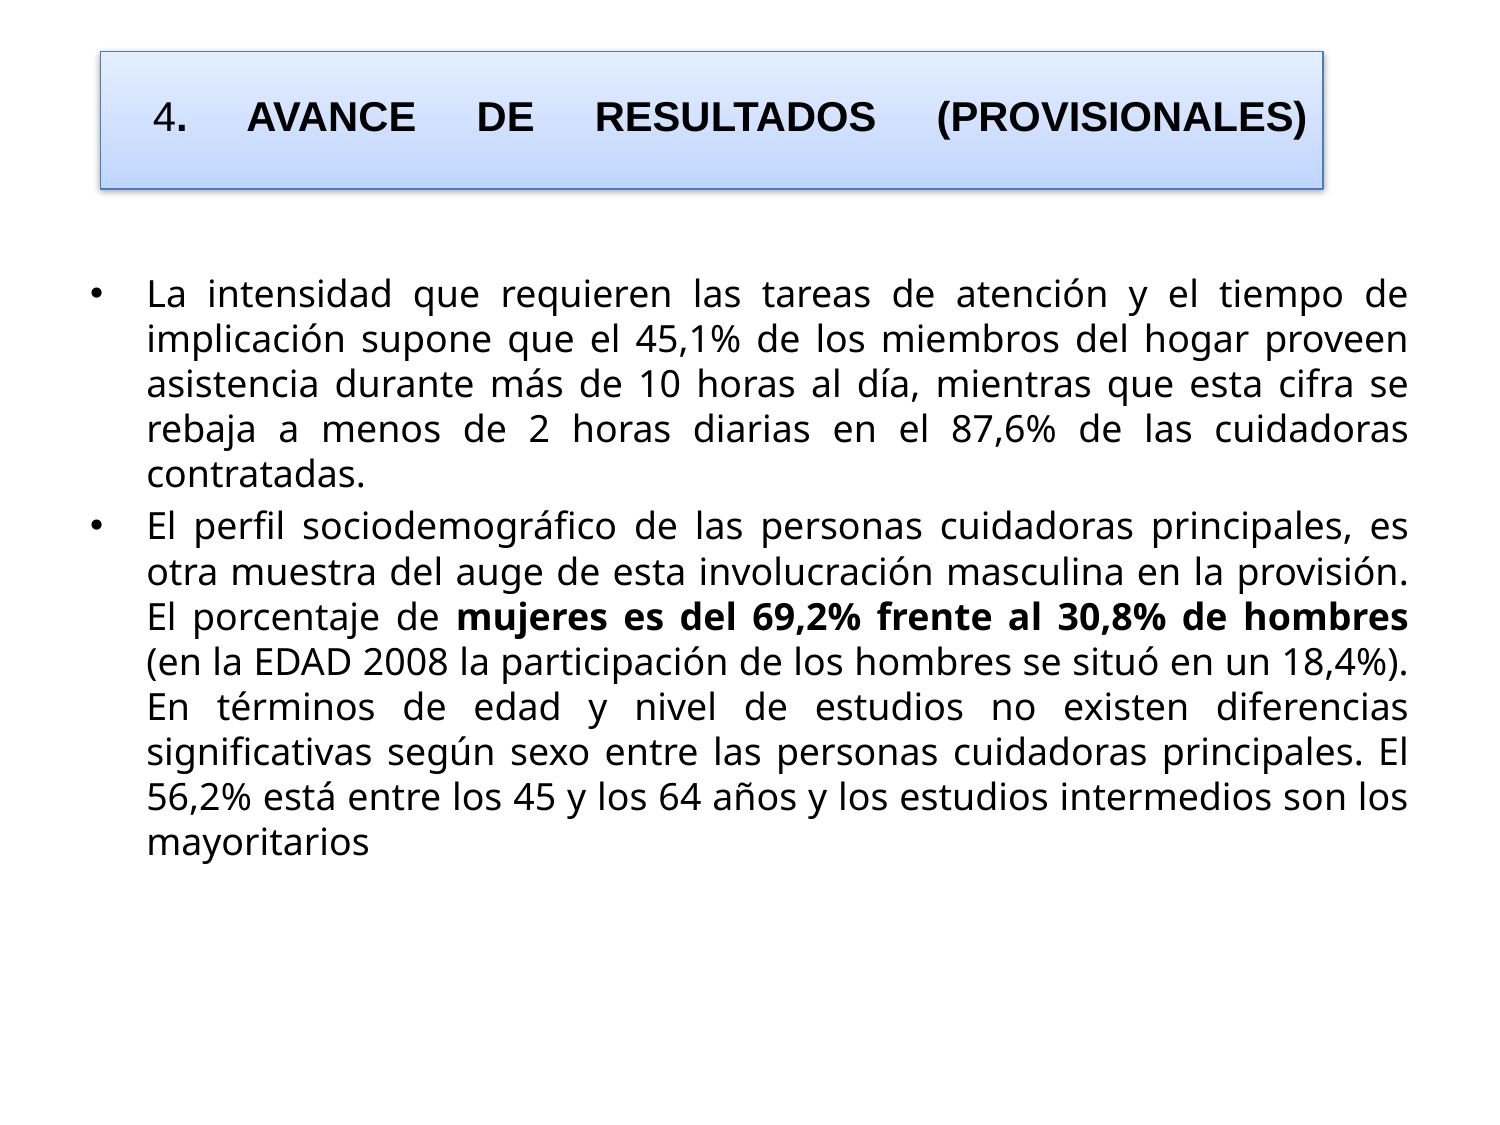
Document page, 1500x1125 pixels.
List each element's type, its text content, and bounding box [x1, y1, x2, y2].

title 4. AVANCE DE RESULTADOS (PROVISIONALES) [100, 51, 1324, 190]
list La intensidad que requieren las tareas de atención y el tiempo de implicación supone que el 45,1% de los miembros del hogar proveen asistencia durante más de 10 horas al día, mientras que esta cifra se rebaja a menos de 2 horas diarias en el 87,6% de las cuidadoras contratadas. El perfil sociodemográfico de las personas cuidadoras principales, es otra muestra del auge de esta involucración masculina en la provisión. El porcentaje de mujeres es del 69,2% frente al 30,8% de hombres (en la EDAD 2008 la participación de los hombres se situó en un 18,4%). En términos de edad y nivel de estudios no existen diferencias significativas según sexo entre las personas cuidadoras principales. El 56,2% está entre los 45 y los 64 años y los estudios intermedios son los mayoritarios [75, 262, 1425, 1005]
